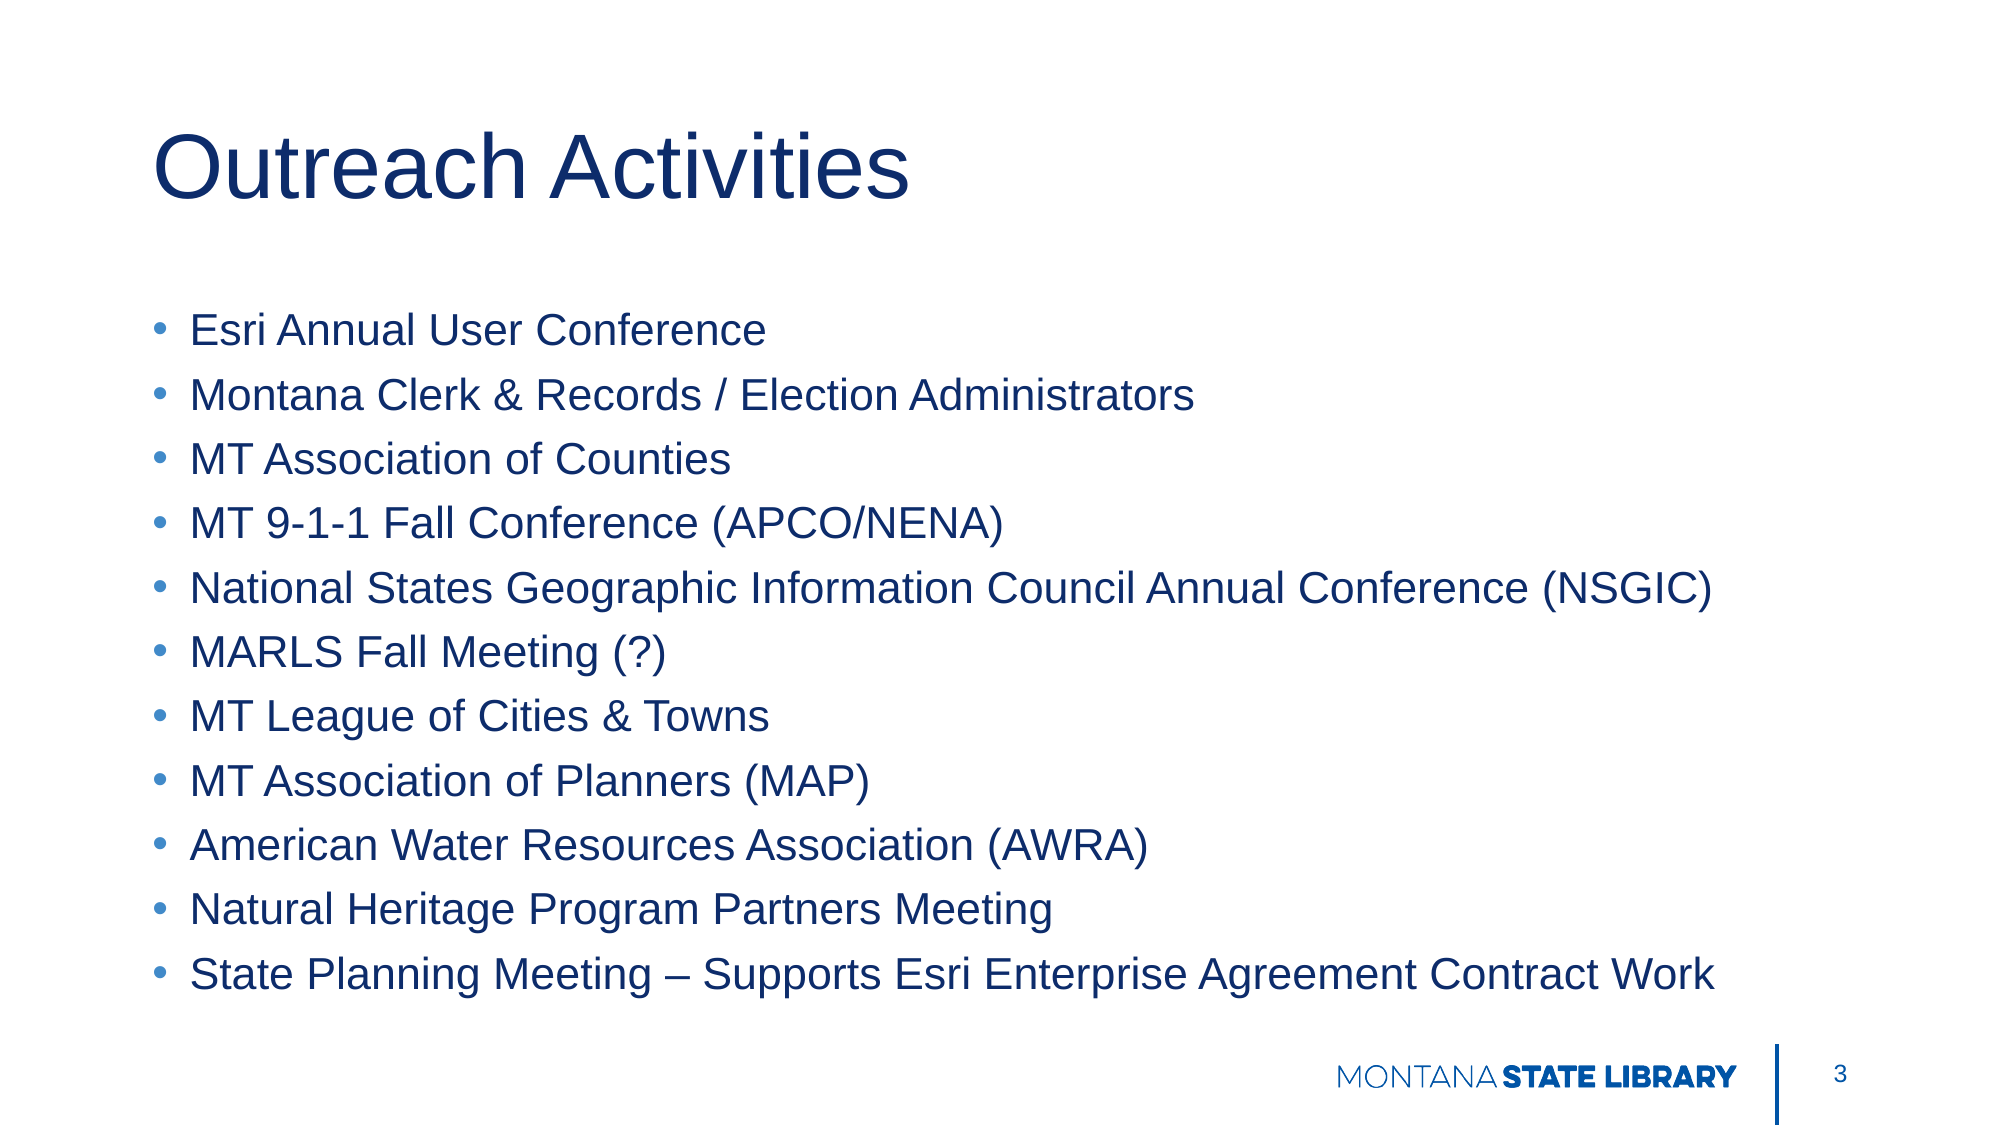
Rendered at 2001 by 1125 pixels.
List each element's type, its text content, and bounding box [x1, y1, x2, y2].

picture [1338, 1065, 1412, 1088]
title Outreach Activities [137, 59, 1863, 278]
list Esri Annual User Conference Montana Clerk & Records / Election Administrators MT Association of Counties MT 9-1-1 Fall Conference (APCO/NENA) National States Geographic Information Council Annual Conference (NSGIC) MARLS Fall Meeting (?) MT League of Cities & Towns MT Association of Planners (MAP) American Water Resources Association (AWRA) Natural Heritage Program Partners Meeting State Planning Meeting – Supports Esri Enterprise Agreement Contract Work [137, 299, 1863, 1014]
slide_number 3 [1412, 1042, 1863, 1103]
